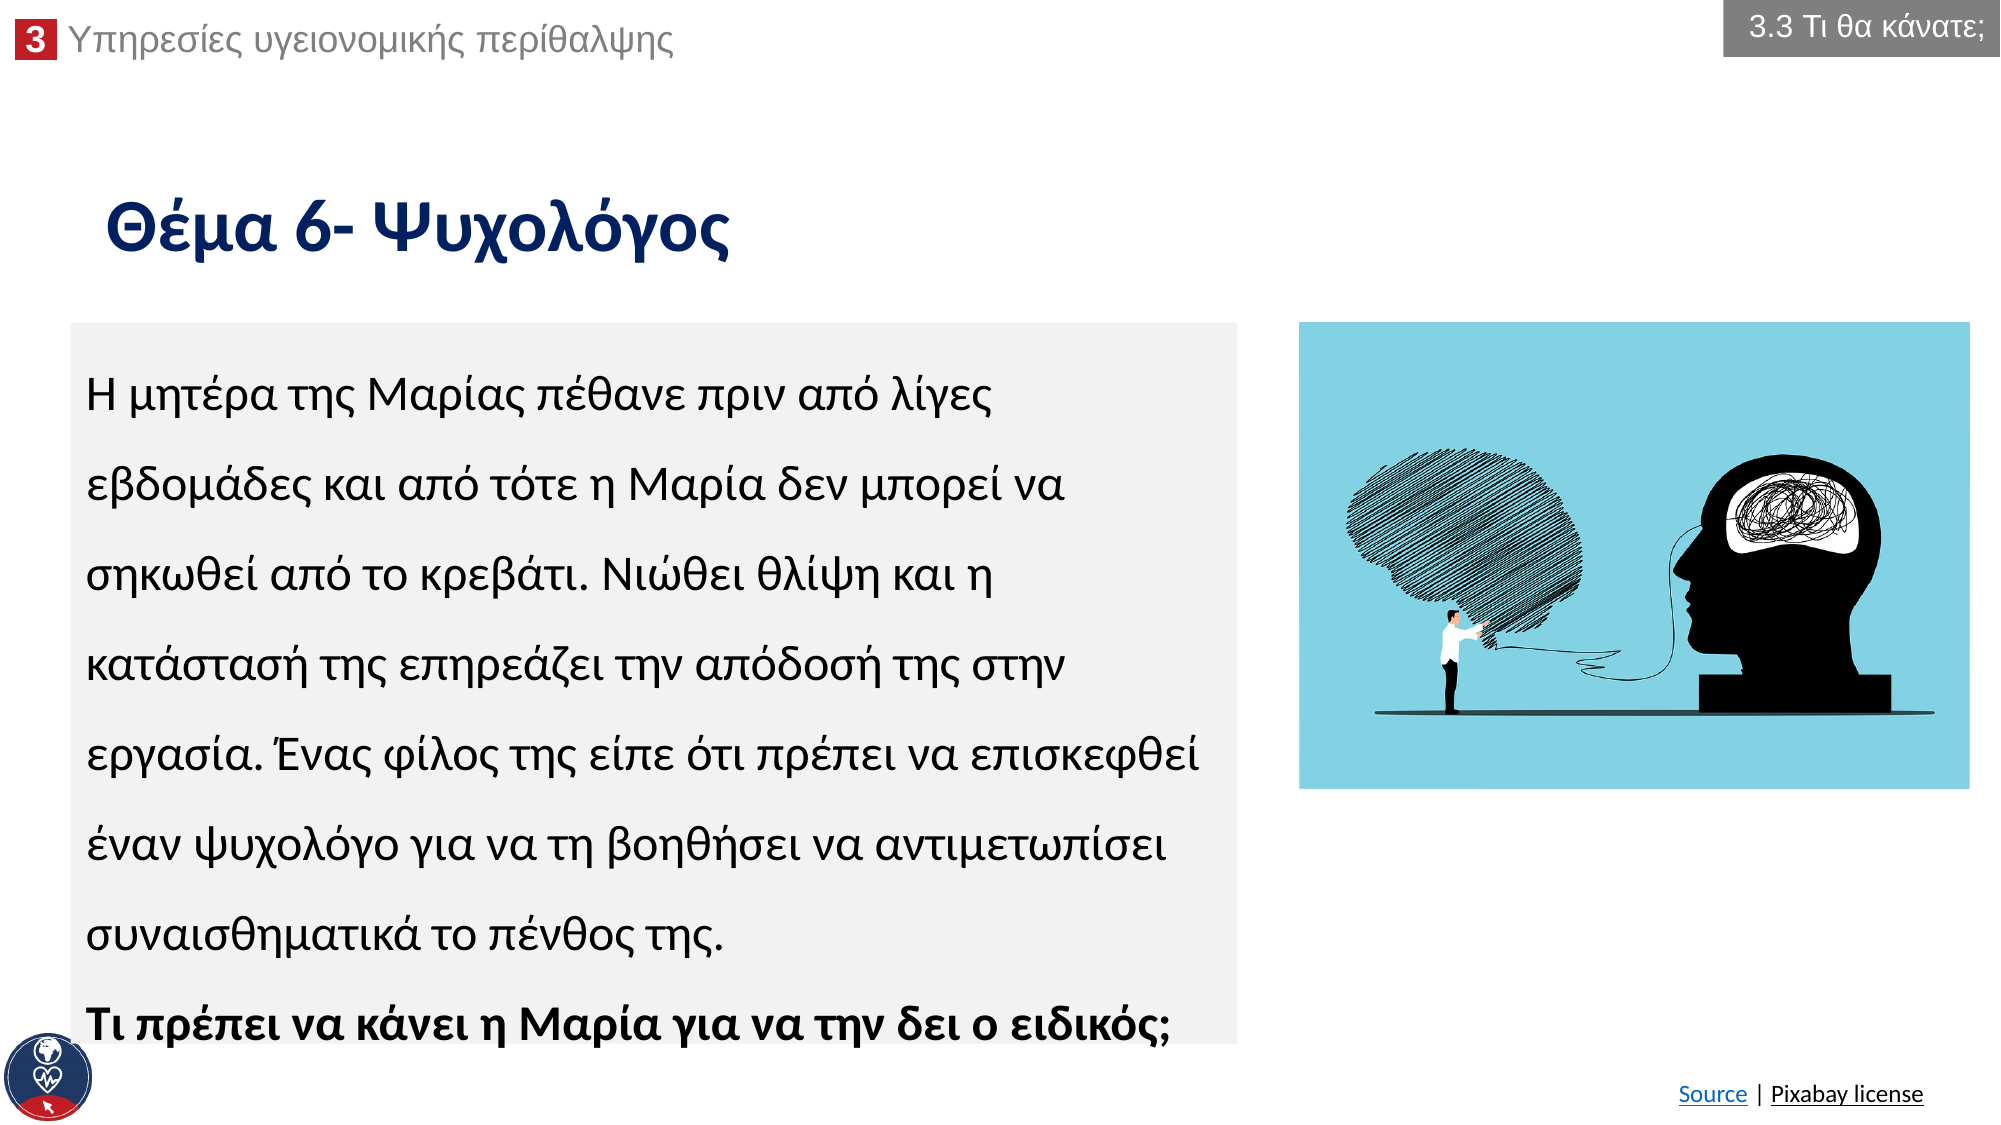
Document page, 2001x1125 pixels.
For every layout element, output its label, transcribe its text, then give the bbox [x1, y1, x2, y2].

picture [4, 1033, 92, 1121]
picture [1298, 322, 1970, 789]
text_box Source | Pixabay license [345, 1070, 1939, 1116]
title Θέμα 6- Ψυχολόγος [91, 177, 1906, 277]
text_box 3.3 Τι θα κάνατε; [1723, 0, 2000, 57]
text_box Η μητέρα της Μαρίας πέθανε πριν από λίγες εβδομάδες και από τότε η Μαρία δεν μπορεί να σηκωθεί από το κρεβάτι. Νιώθει θλίψη και η κατάστασή της επηρεάζει την απόδοσή της στην εργασία. Ένας φίλος της είπε ότι πρέπει να επισκεφθεί έναν ψυχολόγο για να τη βοηθήσει να αντιμετωπίσει συναισθηματικά το πένθος της. Τι πρέπει να κάνει η Μαρία για να την δει ο ειδικός; [70, 322, 1238, 1044]
